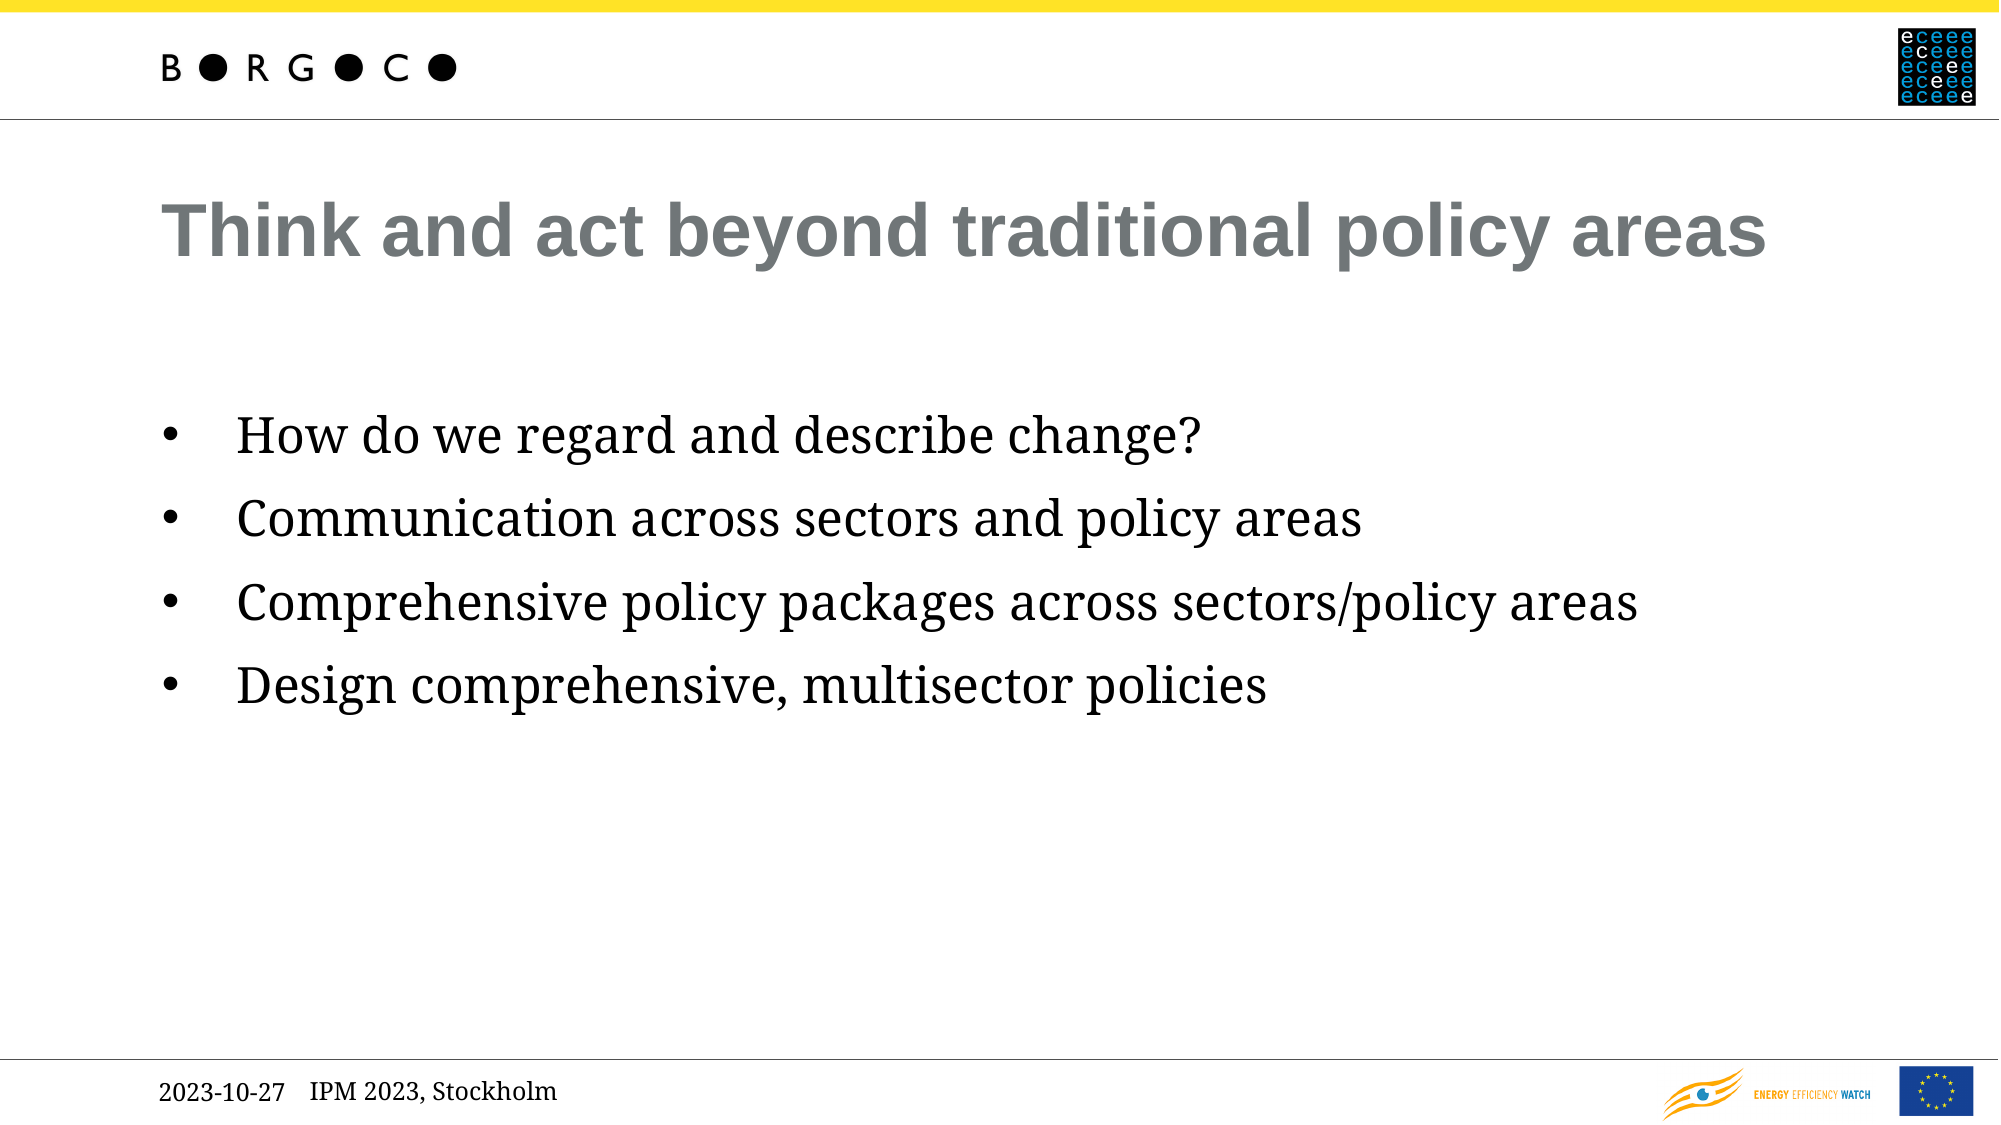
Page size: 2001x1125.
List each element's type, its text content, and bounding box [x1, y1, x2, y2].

picture [157, 48, 462, 87]
list How do we regard and describe change? Communication across sectors and policy areas Comprehensive policy packages across sectors/policy areas Design comprehensive, multisector policies [161, 405, 1656, 977]
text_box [1656, 28, 1976, 1124]
title Think and act beyond traditional policy areas [161, 187, 1656, 367]
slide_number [158, 1076, 309, 1108]
footer IPM 2023, Stockholm [309, 1071, 1597, 1113]
